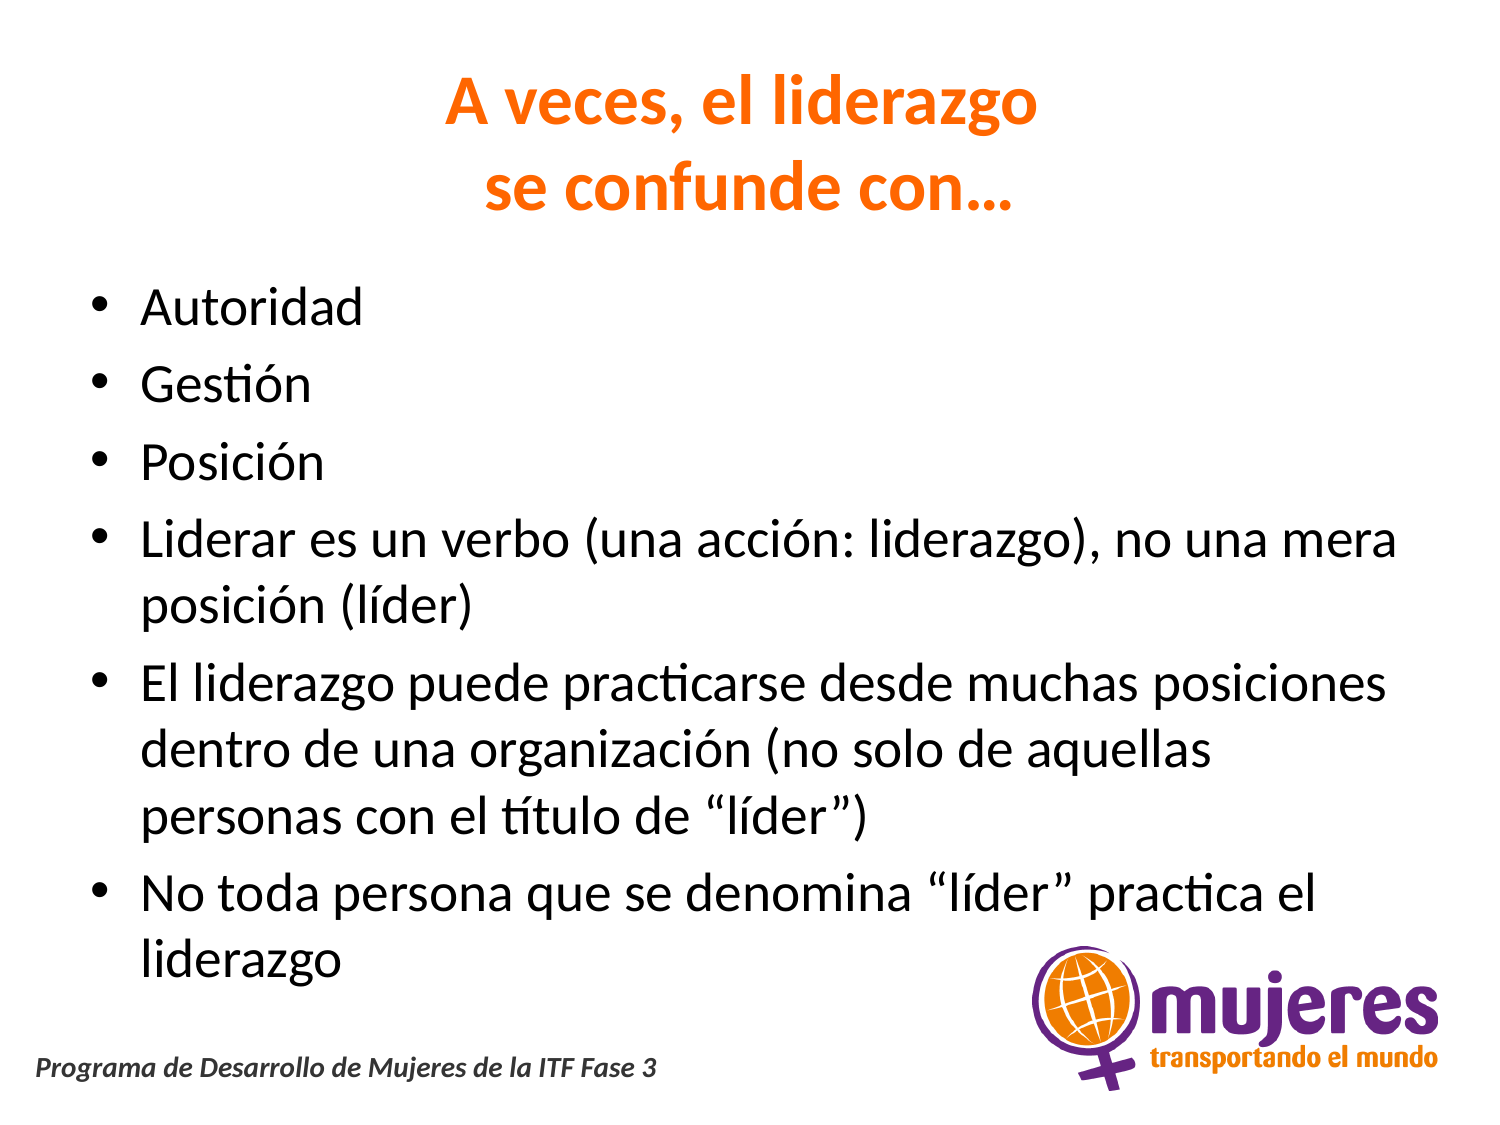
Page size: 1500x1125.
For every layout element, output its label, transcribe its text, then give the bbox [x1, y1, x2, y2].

text_box Programa de Desarrollo de Mujeres de la ITF Fase 3 [20, 1040, 678, 1091]
list Autoridad Gestión Posición Liderar es un verbo (una acción: liderazgo), no una mera posición (líder) El liderazgo puede practicarse desde muchas posiciones dentro de una organización (no solo de aquellas personas con el título de “líder”) No toda persona que se denomina “líder” practica el liderazgo [75, 262, 1425, 1005]
title A veces, el liderazgo se confunde con… [75, 45, 1425, 233]
picture [1031, 946, 1439, 1091]
